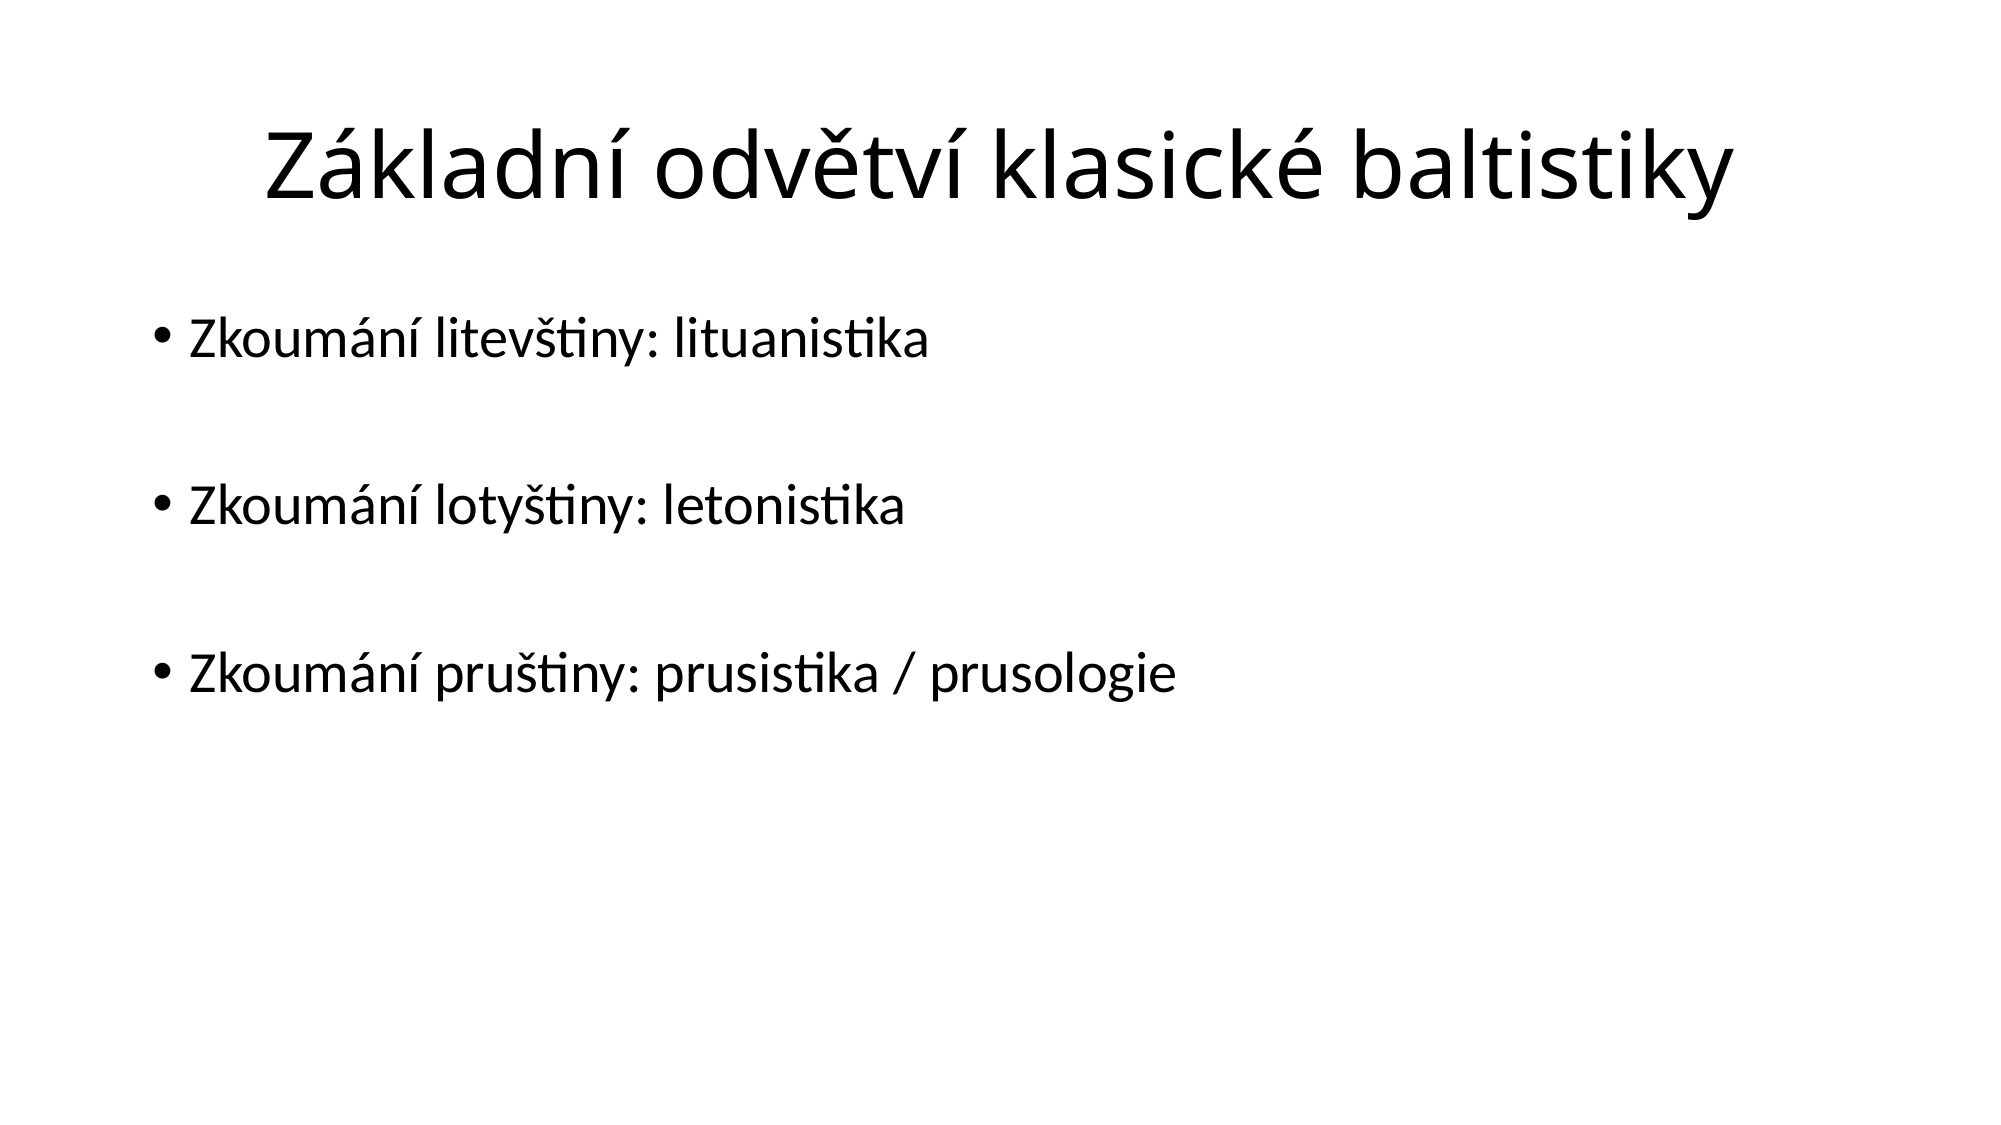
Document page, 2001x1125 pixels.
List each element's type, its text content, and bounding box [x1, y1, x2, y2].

list Zkoumání litevštiny: lituanistika Zkoumání lotyštiny: letonistika Zkoumání pruštiny: prusistika / prusologie [137, 299, 1863, 1014]
title Základní odvětví klasické baltistiky [137, 59, 1863, 278]
